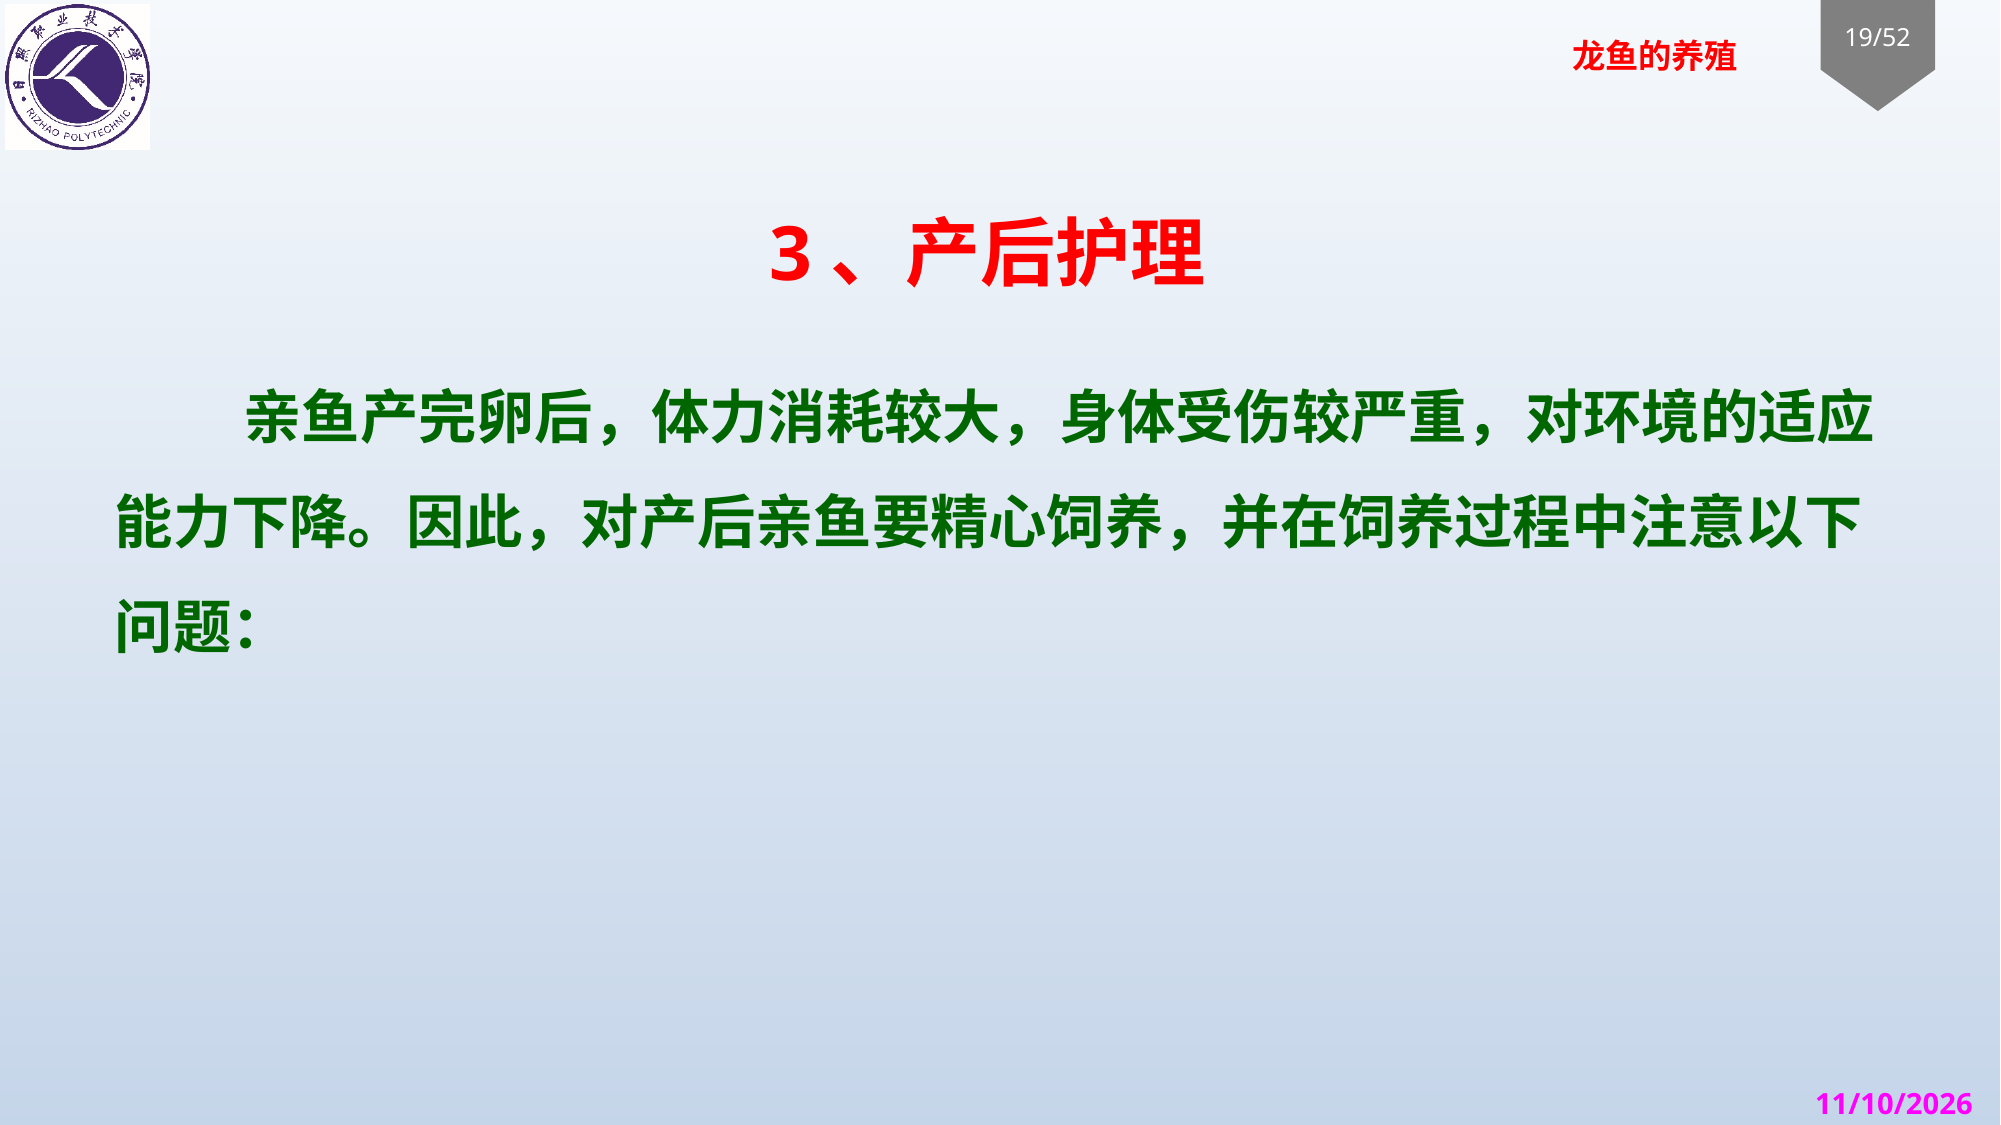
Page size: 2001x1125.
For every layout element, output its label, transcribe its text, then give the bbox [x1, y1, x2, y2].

picture [5, 4, 150, 150]
list 亲鱼产完卵后，体力消耗较大，身体受伤较严重，对环境的适应能力下降。因此，对产后亲鱼要精心饲养，并在饲养过程中注意以下问题： [99, 337, 1900, 1067]
title 3、产后护理 [87, 115, 1888, 304]
